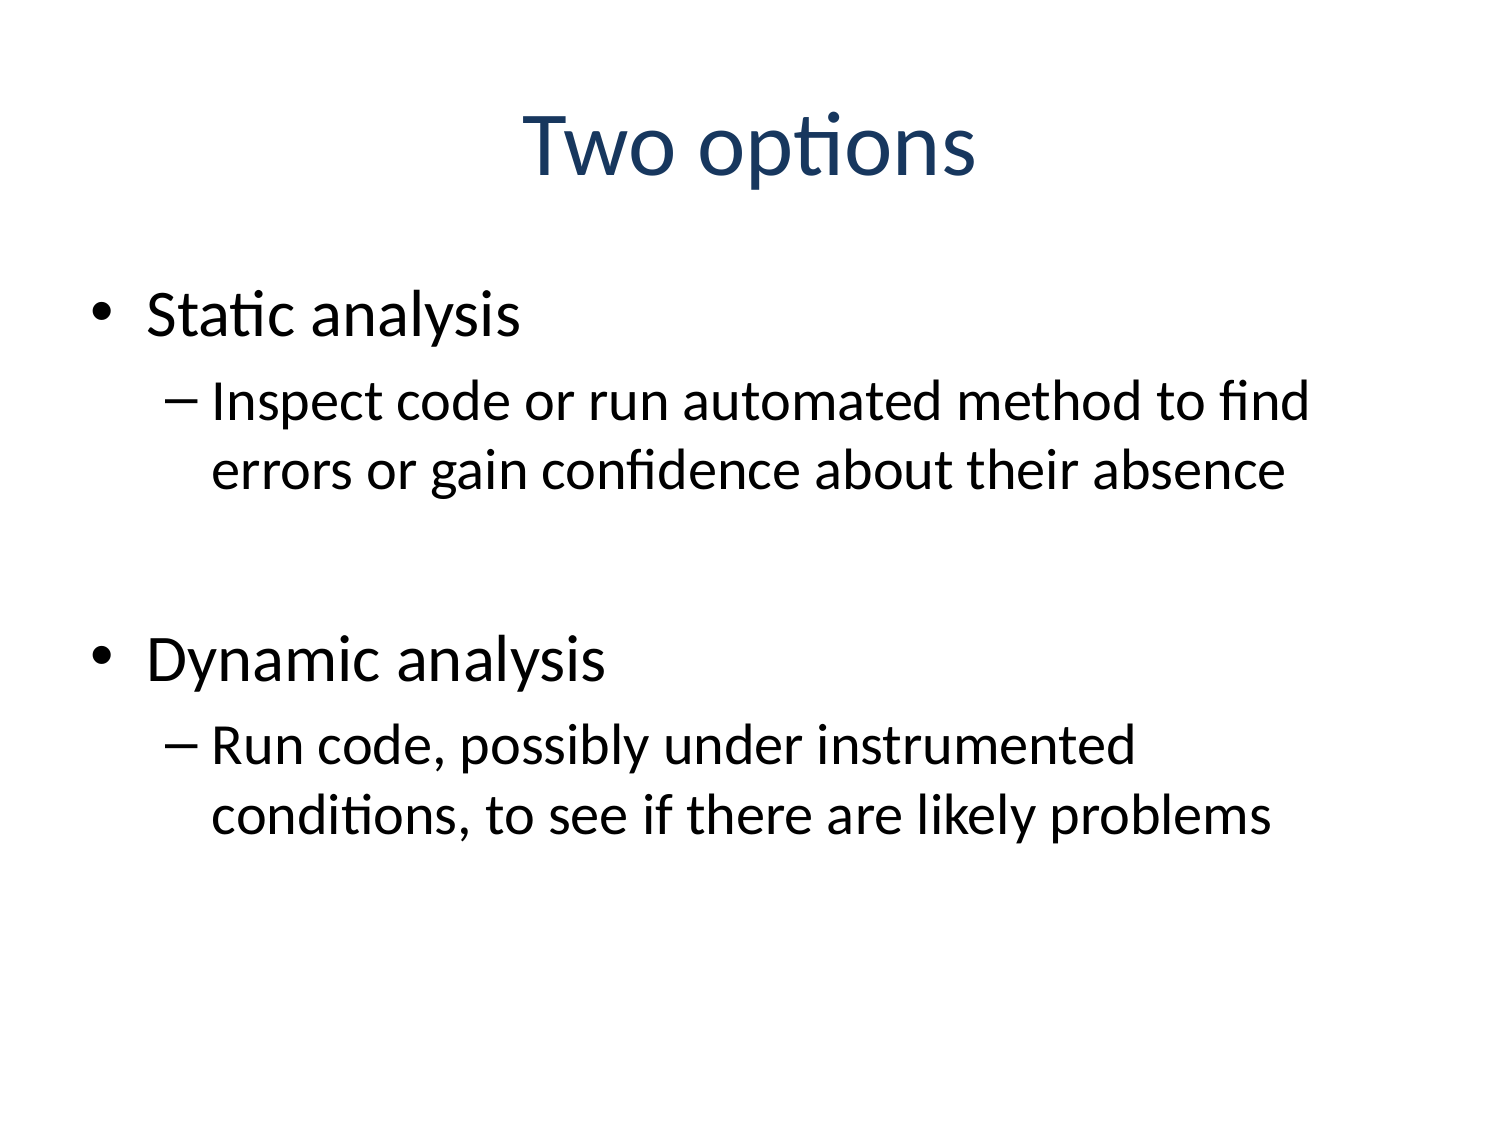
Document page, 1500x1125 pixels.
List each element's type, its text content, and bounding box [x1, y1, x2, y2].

list Static analysis Inspect code or run automated method to find errors or gain confidence about their absence Dynamic analysis Run code, possibly under instrumented conditions, to see if there are likely problems [75, 262, 1425, 1005]
title Two options [75, 45, 1425, 233]
